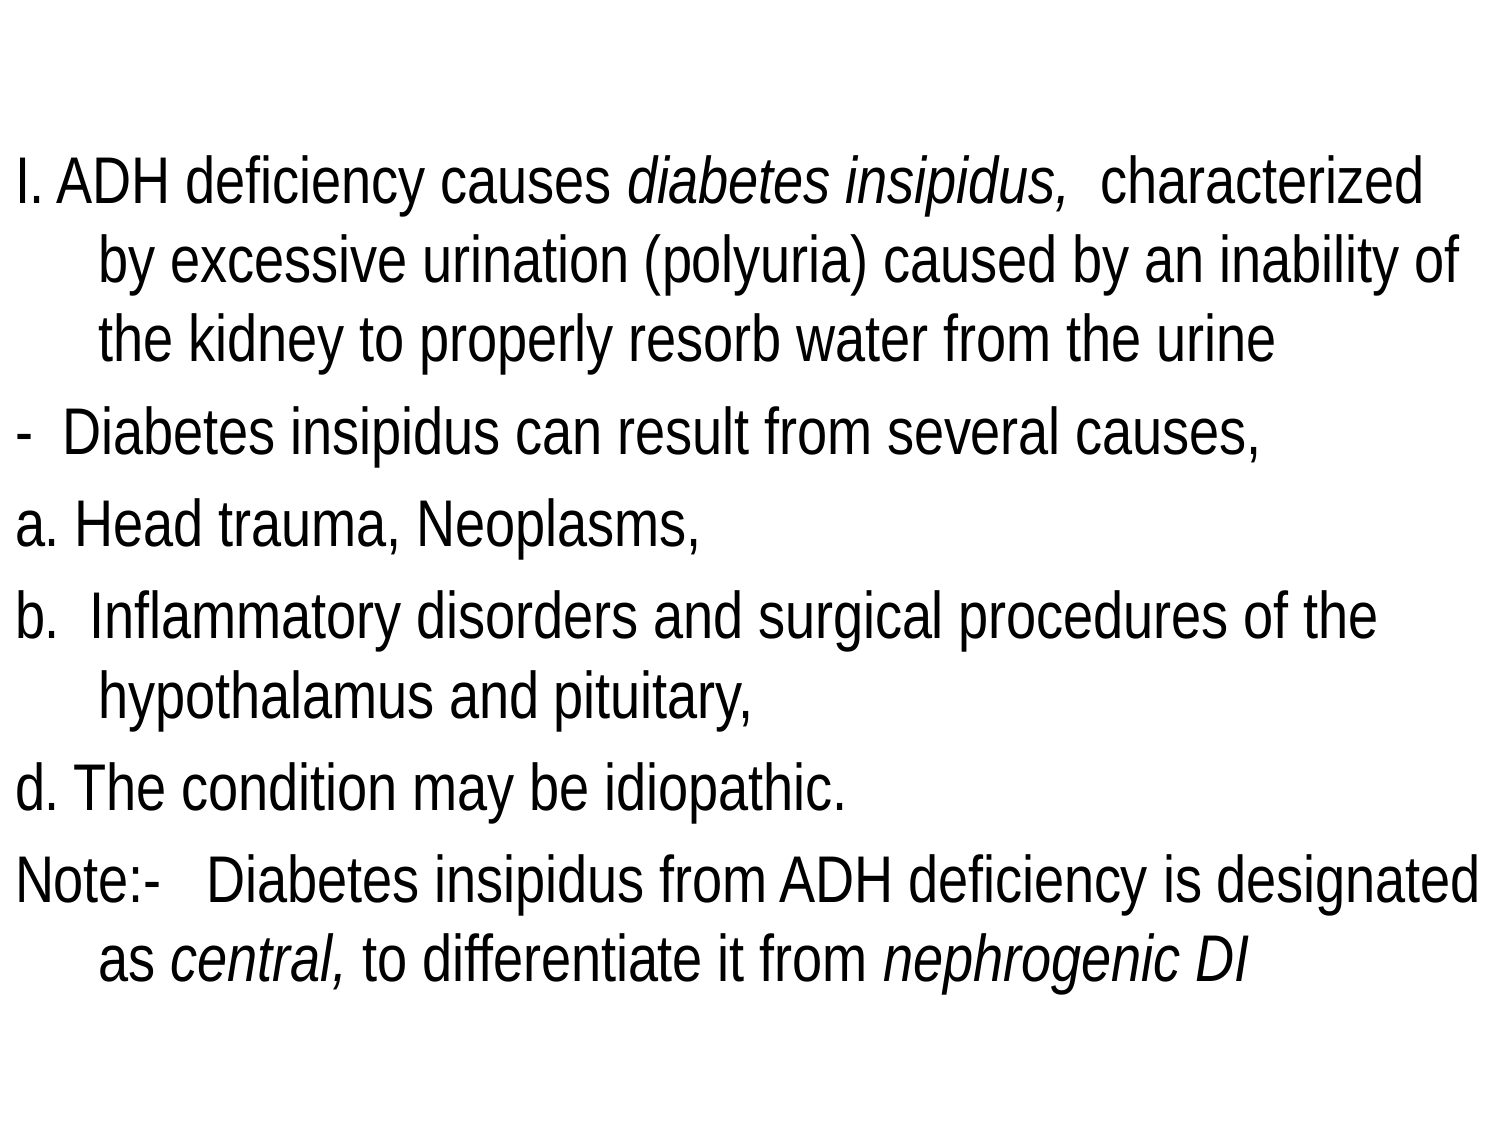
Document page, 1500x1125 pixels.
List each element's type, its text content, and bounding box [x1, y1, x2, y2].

list I. ADH deficiency causes diabetes insipidus, characterized by excessive urination (polyuria) caused by an inability of the kidney to properly resorb water from the urine - Diabetes insipidus can result from several causes, a. Head trauma, Neoplasms, b. Inflammatory disorders and surgical procedures of the hypothalamus and pituitary, d. The condition may be idiopathic. Note:- Diabetes insipidus from ADH deficiency is designated as central, to differentiate it from nephrogenic DI [0, 37, 1500, 1075]
